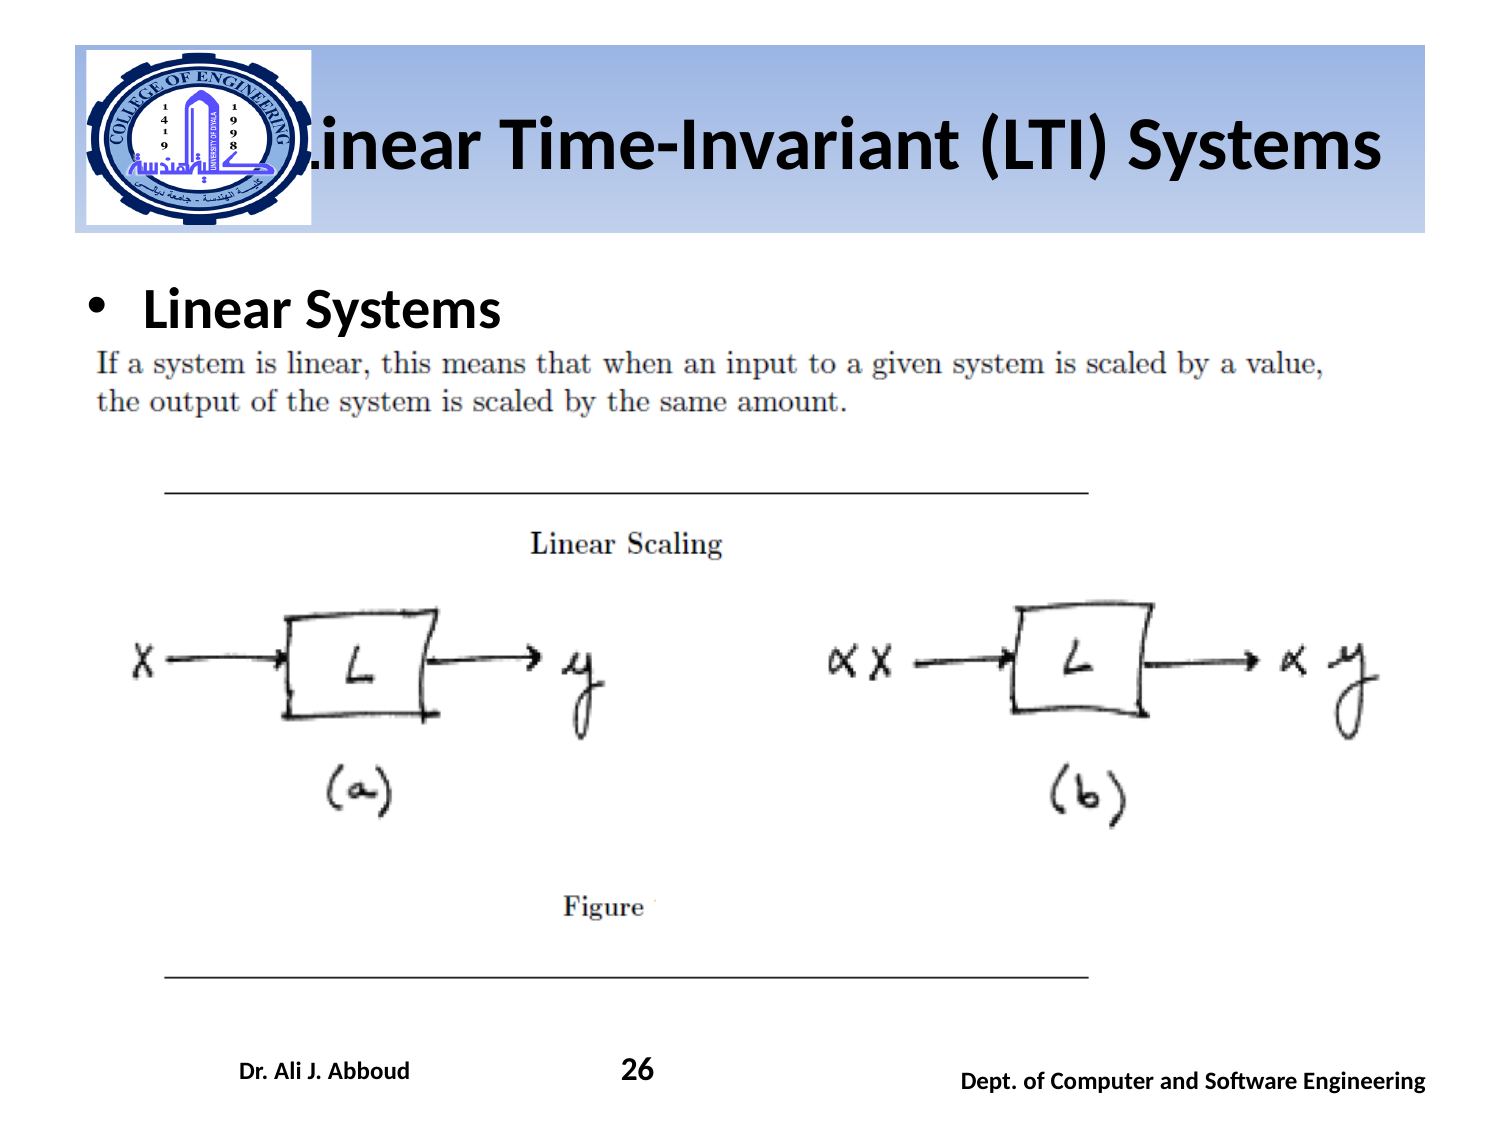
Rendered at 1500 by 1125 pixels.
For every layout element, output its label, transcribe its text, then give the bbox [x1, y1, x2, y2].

picture [91, 449, 1387, 1007]
text_box Dr. Ali J. Abboud [162, 1039, 488, 1100]
slide_number 26 [462, 1037, 813, 1098]
title Linear Time-Invariant (LTI) Systems [75, 45, 1425, 233]
picture [86, 337, 1346, 429]
text_box Linear Systems [71, 262, 1435, 1050]
footer Dept. of Computer and Software Engineering [924, 1050, 1463, 1110]
picture [86, 49, 312, 226]
